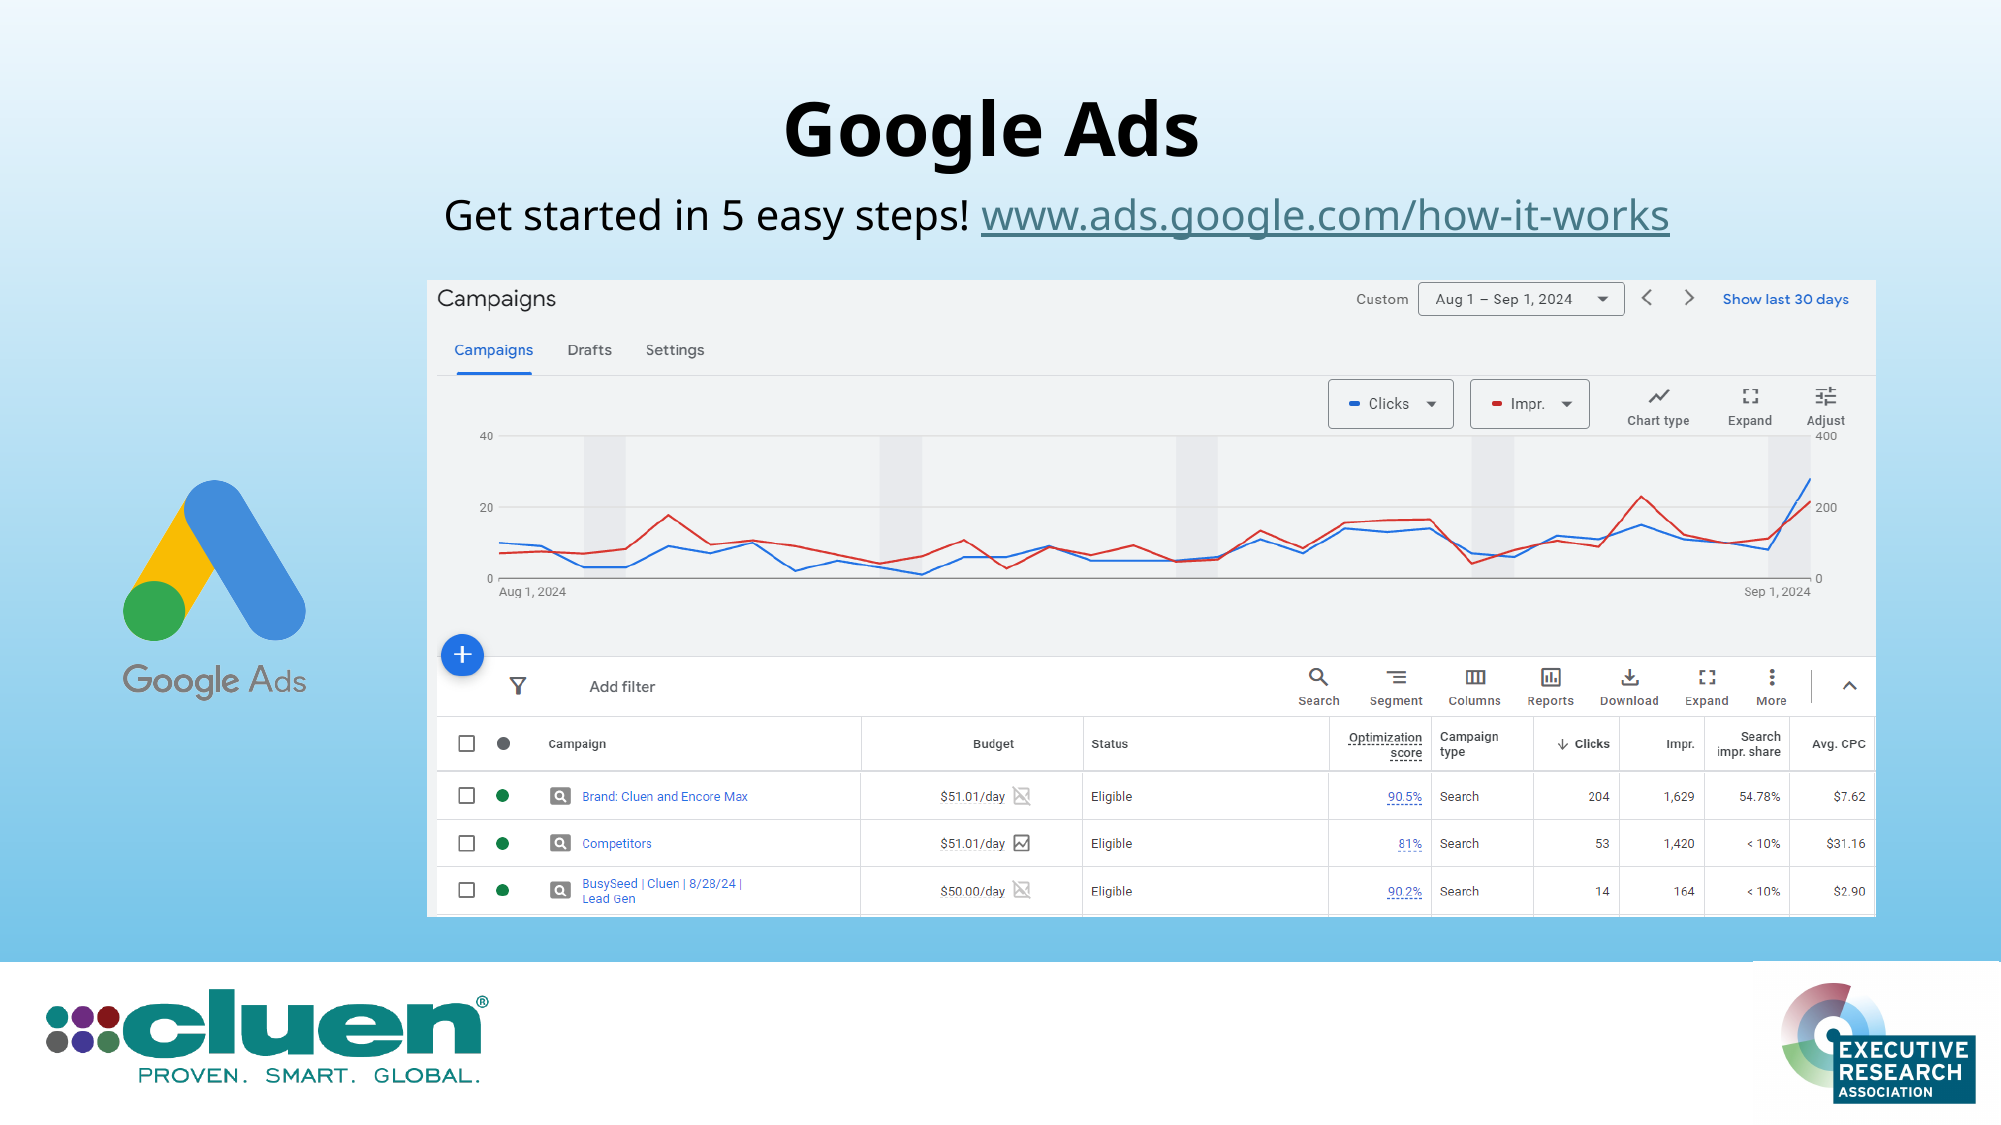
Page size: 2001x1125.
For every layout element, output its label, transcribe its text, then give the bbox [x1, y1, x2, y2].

picture [45, 989, 491, 1084]
text_box Get started in 5 easy steps! www.ads.google.com/how-it-works [428, 180, 1740, 253]
text_box Google Ads [0, 74, 1984, 180]
subtitle [0, 0, 2000, 962]
picture [123, 480, 306, 701]
picture [1752, 961, 1999, 1125]
picture [427, 279, 1877, 918]
